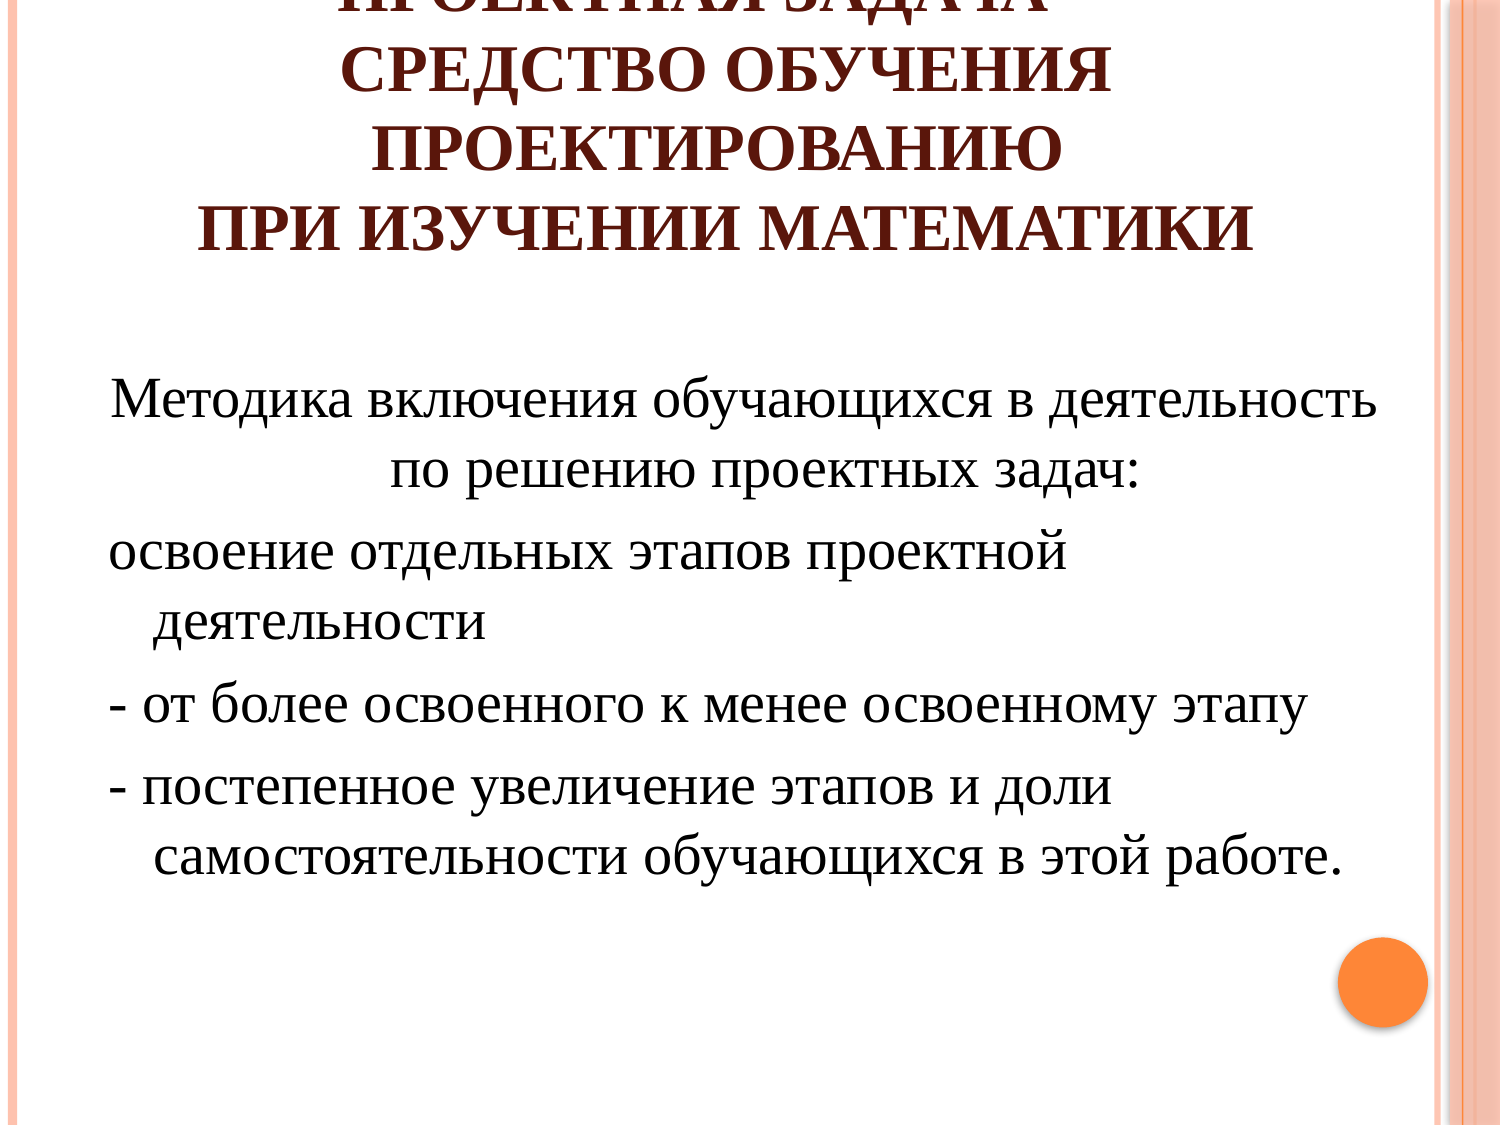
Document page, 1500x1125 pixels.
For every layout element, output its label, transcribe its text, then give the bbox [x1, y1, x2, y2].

list Методика включения обучающихся в деятельность по решению проектных задач: освоение отдельных этапов проектной деятельности - от более освоенного к менее освоенному этапу - постепенное увеличение этапов и доли самостоятельности обучающихся в этой работе. [93, 351, 1395, 1125]
title Проектная задача – средство обучения проектированию при изучении математики [93, 35, 1360, 352]
